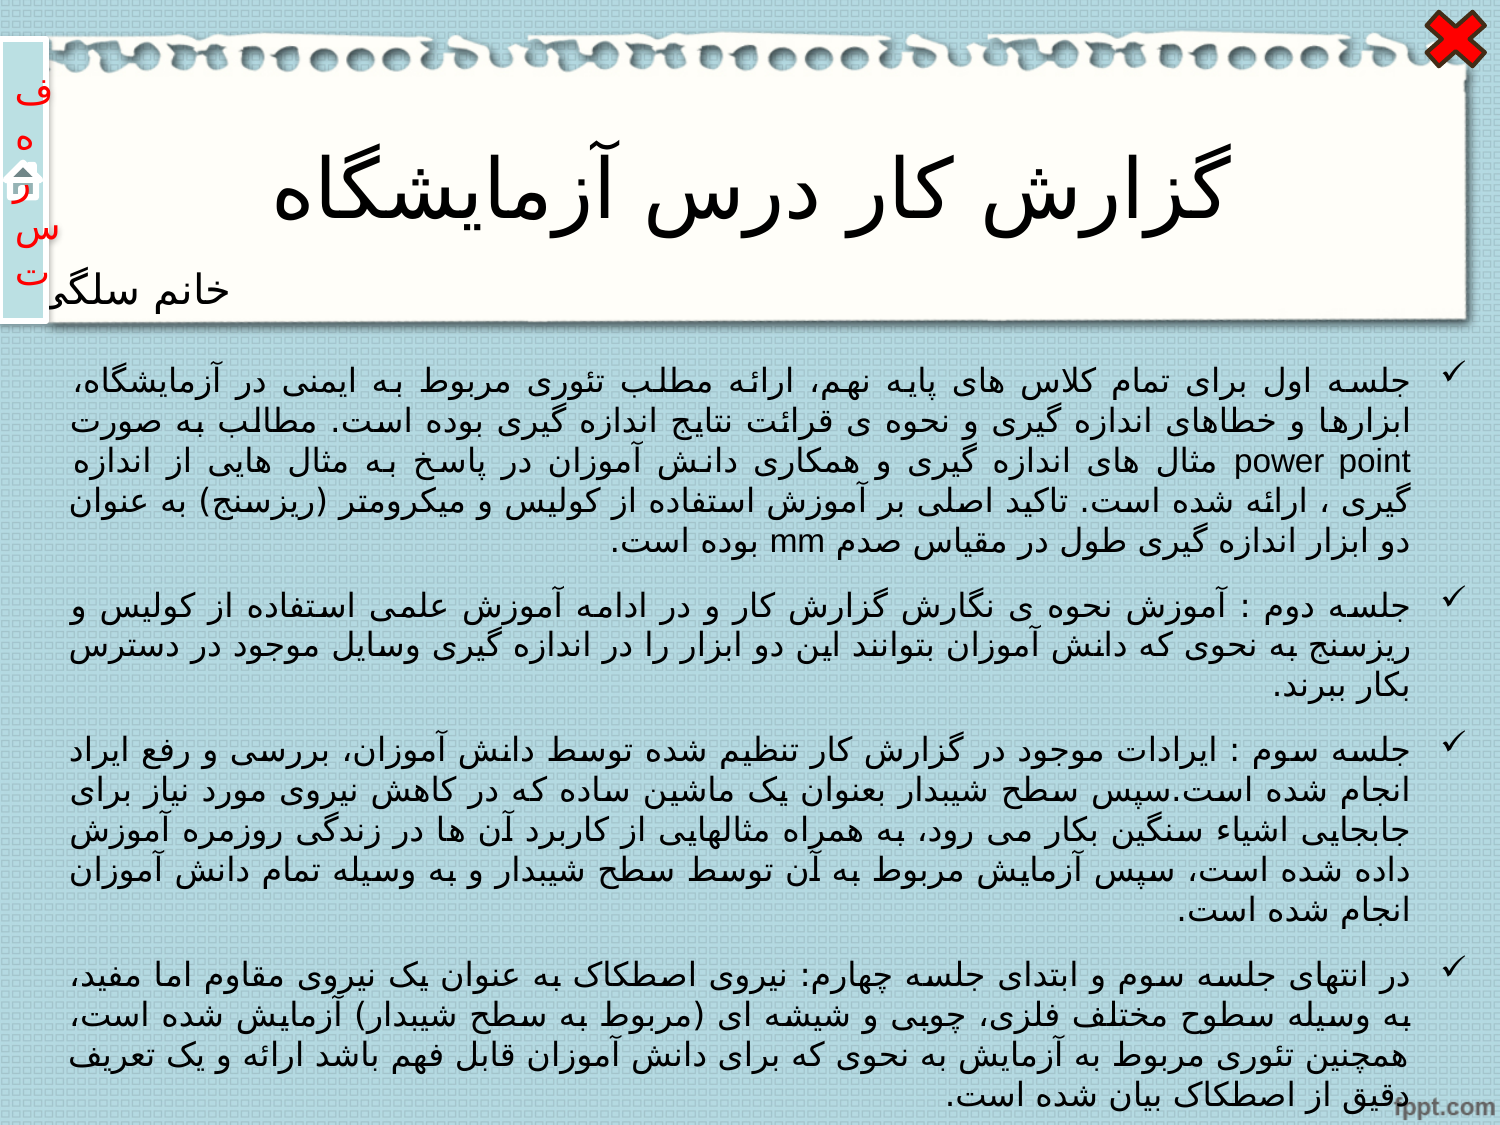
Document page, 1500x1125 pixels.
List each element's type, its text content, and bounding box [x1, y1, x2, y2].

text_box [1424, 9, 1487, 69]
picture [0, 0, 1500, 1125]
title گزارش کار درس آزمایشگاه [76, 91, 1427, 279]
text_box خانم سلگی [54, 255, 247, 321]
list جلسه اول برای تمام کلاس های پایه نهم، ارائه مطلب تئوری مربوط به ایمنی در آزمایشگاه، ابزارها و خطاهای اندازه گیری و نحوه ی قرائت نتایج اندازه گیری بوده است. مطالب به صورت power point مثال های اندازه گیری و همکاری دانش آموزان در پاسخ به مثال هایی از اندازه گیری ، ارائه شده است. تاکید اصلی بر آموزش استفاده از کولیس و میکرومتر (ریزسنج) به عنوان دو ابزار اندازه گیری طول در مقیاس صدم mm بوده است. جلسه دوم : آموزش نحوه ی نگارش گزارش کار و در ادامه آموزش علمی استفاده از کولیس و ریزسنج به نحوی که دانش آموزان بتوانند این دو ابزار را در اندازه گیری وسایل موجود در دسترس بکار ببرند. جلسه سوم : ایرادات موجود در گزارش کار تنظیم شده توسط دانش آموزان، بررسی و رفع ایراد انجام شده است.سپس سطح شیبدار بعنوان یک ماشین ساده که در کاهش نیروی مورد نیاز برای جابجایی اشیاء سنگین بکار می رود، به همراه مثالهایی از کاربرد آن ها در زندگی روزمره آموزش داده شده است، سپس آزمایش مربوط به آن توسط سطح شیبدار و به وسیله تمام دانش آموزان انجام شده است. در انتهای جلسه سوم و ابتدای جلسه چهارم: نیروی اصطکاک به عنوان یک نیروی مقاوم اما مفید، به وسیله سطوح مختلف فلزی، چوبی و شیشه ای (مربوط به سطح شیبدار) آزمایش شده است، همچنین تئوری مربوط به آزمایش به نحوی که برای دانش آموزان قابل فهم باشد ارائه و یک تعریف دقیق از اصطکاک بیان شده است. در ادامه قانون اول و دوم نیوتون، تعادل نیروها و تشریح نحوه کار با میز نیرو انجام شده است. به هر گروه از دانش آموزان دو نیرو داده و از آن ها خواسته شده که اندازه و جهت نیروی سومی که این دو نیرو را متعادل کند را به وسیله میز نیرو بدست آورند. [53, 351, 1483, 1024]
text_box ف ه ر س ت [0, 36, 49, 324]
